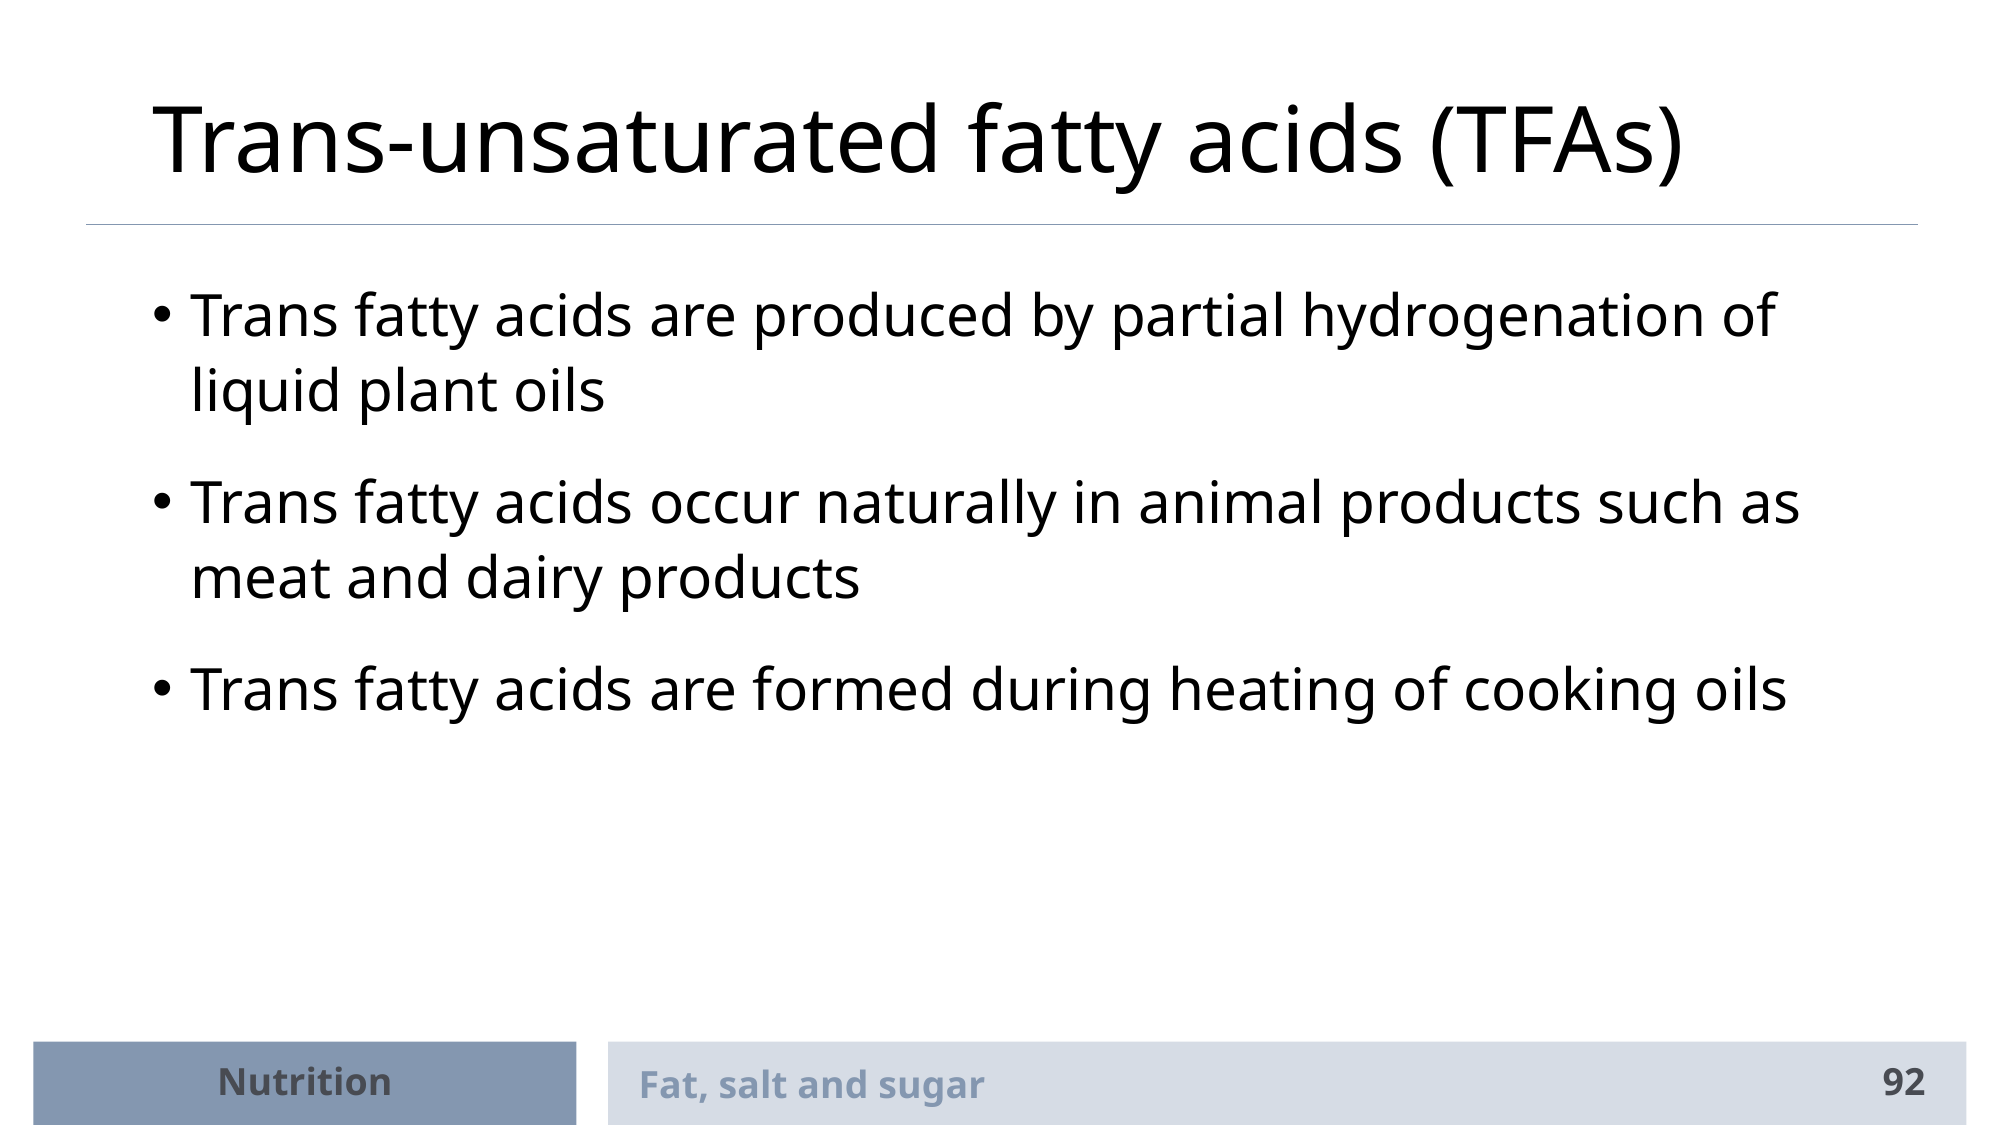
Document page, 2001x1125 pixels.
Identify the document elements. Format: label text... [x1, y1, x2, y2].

footer Nutrition [150, 1053, 460, 1114]
title Trans-unsaturated fatty acids (TFAs) [137, 59, 1863, 227]
text_box Fat, salt and sugar [623, 1053, 1063, 1114]
list Trans fatty acids are produced by partial hydrogenation of liquid plant oils Trans fatty acids occur naturally in animal products such as meat and dairy products Trans fatty acids are formed during heating of cooking oils [137, 265, 1863, 985]
slide_number 92 [1490, 1053, 1941, 1114]
